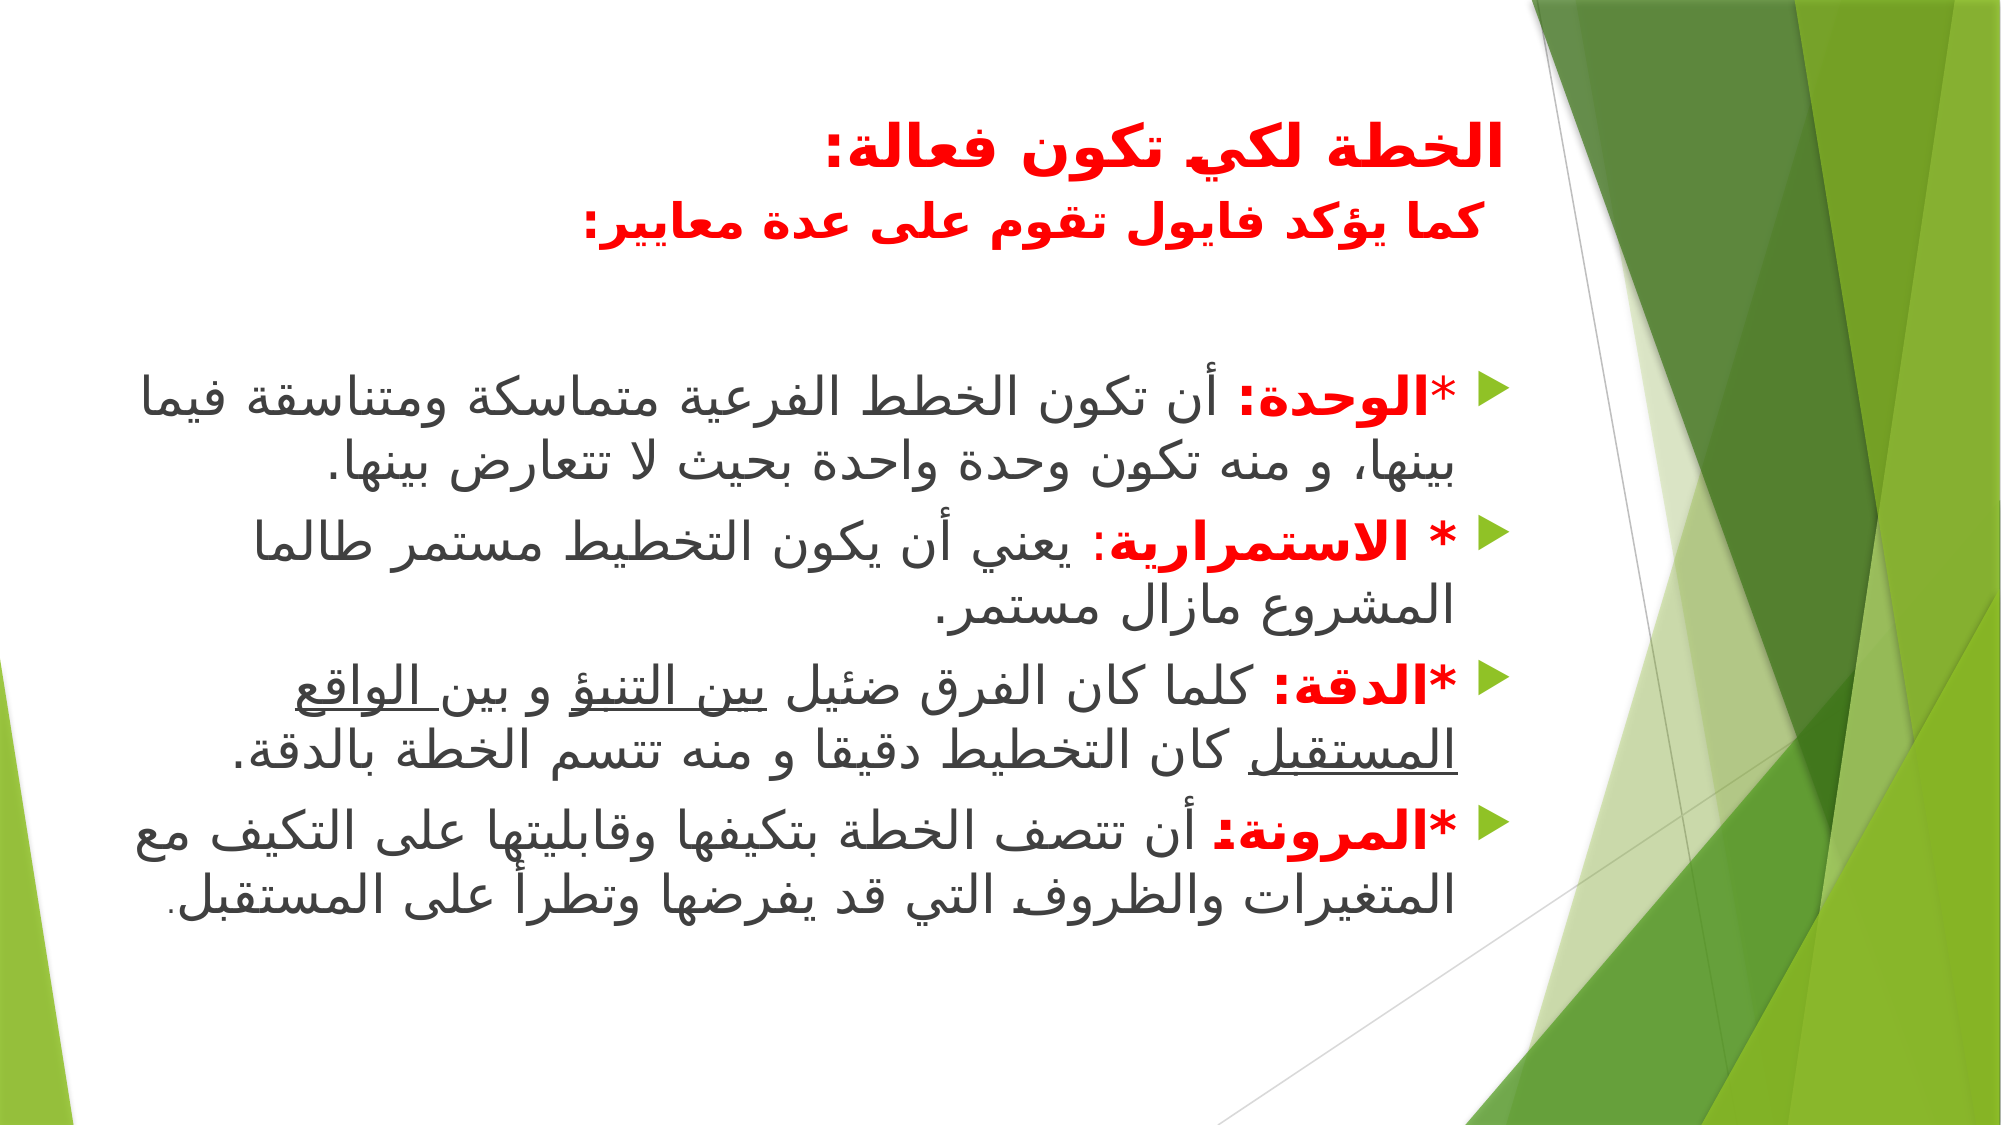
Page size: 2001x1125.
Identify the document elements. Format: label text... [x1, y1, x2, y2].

list *الوحدة: أن تكون الخطط الفرعية متماسكة ومتناسقة فيما بينها، و منه تكون وحدة واحدة بحيث لا تتعارض بينها. * الاستمرارية: يعني أن يكون التخطيط مستمر طالما المشروع مازال مستمر. *الدقة: كلما كان الفرق ضئيل بين التنبؤ و بين الواقع المستقبل كان التخطيط دقيقا و منه تتسم الخطة بالدقة. *المرونة: أن تتصف الخطة بتكيفها وقابليتها على التكيف مع المتغيرات والظروف التي قد يفرضها وتطرأ على المستقبل. [111, 354, 1522, 992]
title الخطة لكي تكون فعالة: كما يؤكد فايول تقوم على عدة معايير: [111, 99, 1522, 317]
